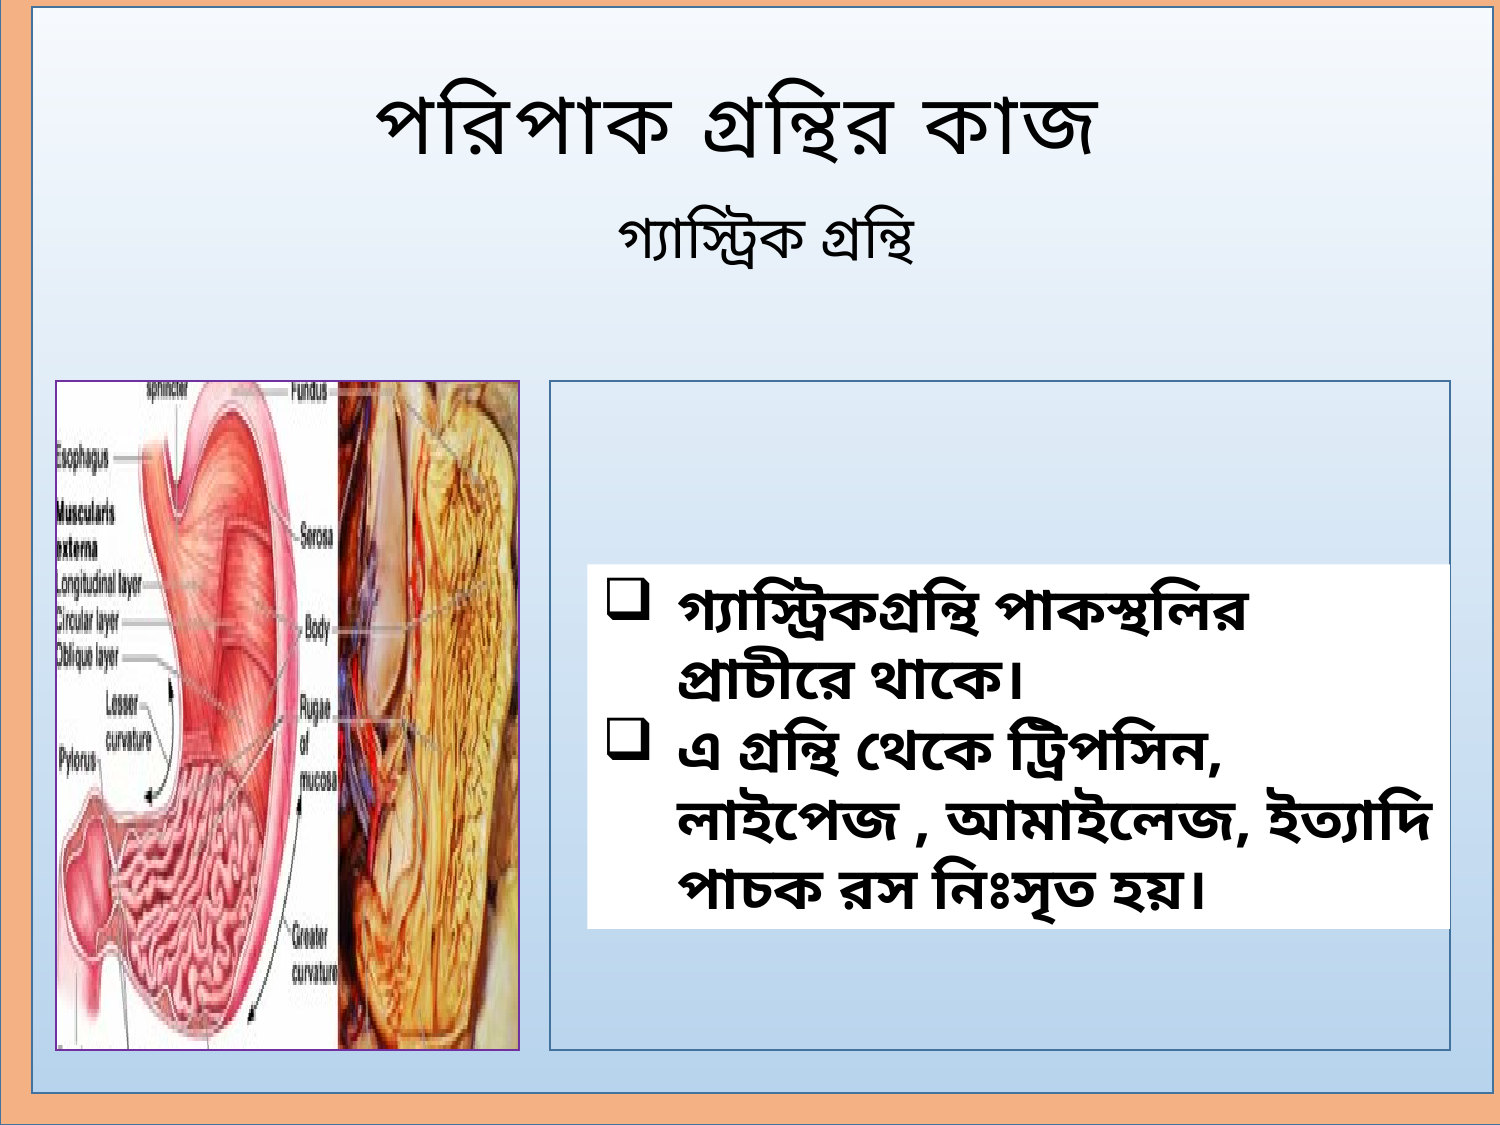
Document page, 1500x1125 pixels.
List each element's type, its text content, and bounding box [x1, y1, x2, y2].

text_box [549, 380, 1451, 1051]
text_box [55, 380, 520, 1051]
text_box [0, 0, 1500, 1125]
text_box গ্যাস্ট্রিকগ্রন্থি পাকস্থলির প্রাচীরে থাকে। এ গ্রন্থি থেকে ট্রিপসিন, লাইপেজ , আমাইলেজ, ইত্যাদি পাচক রস নিঃসৃত হয়। [587, 564, 1450, 929]
text_box গ্যাস্ট্রিক গ্রন্থি [587, 193, 1175, 278]
text_box পরিপাক গ্রন্থির কাজ [162, 74, 1363, 170]
